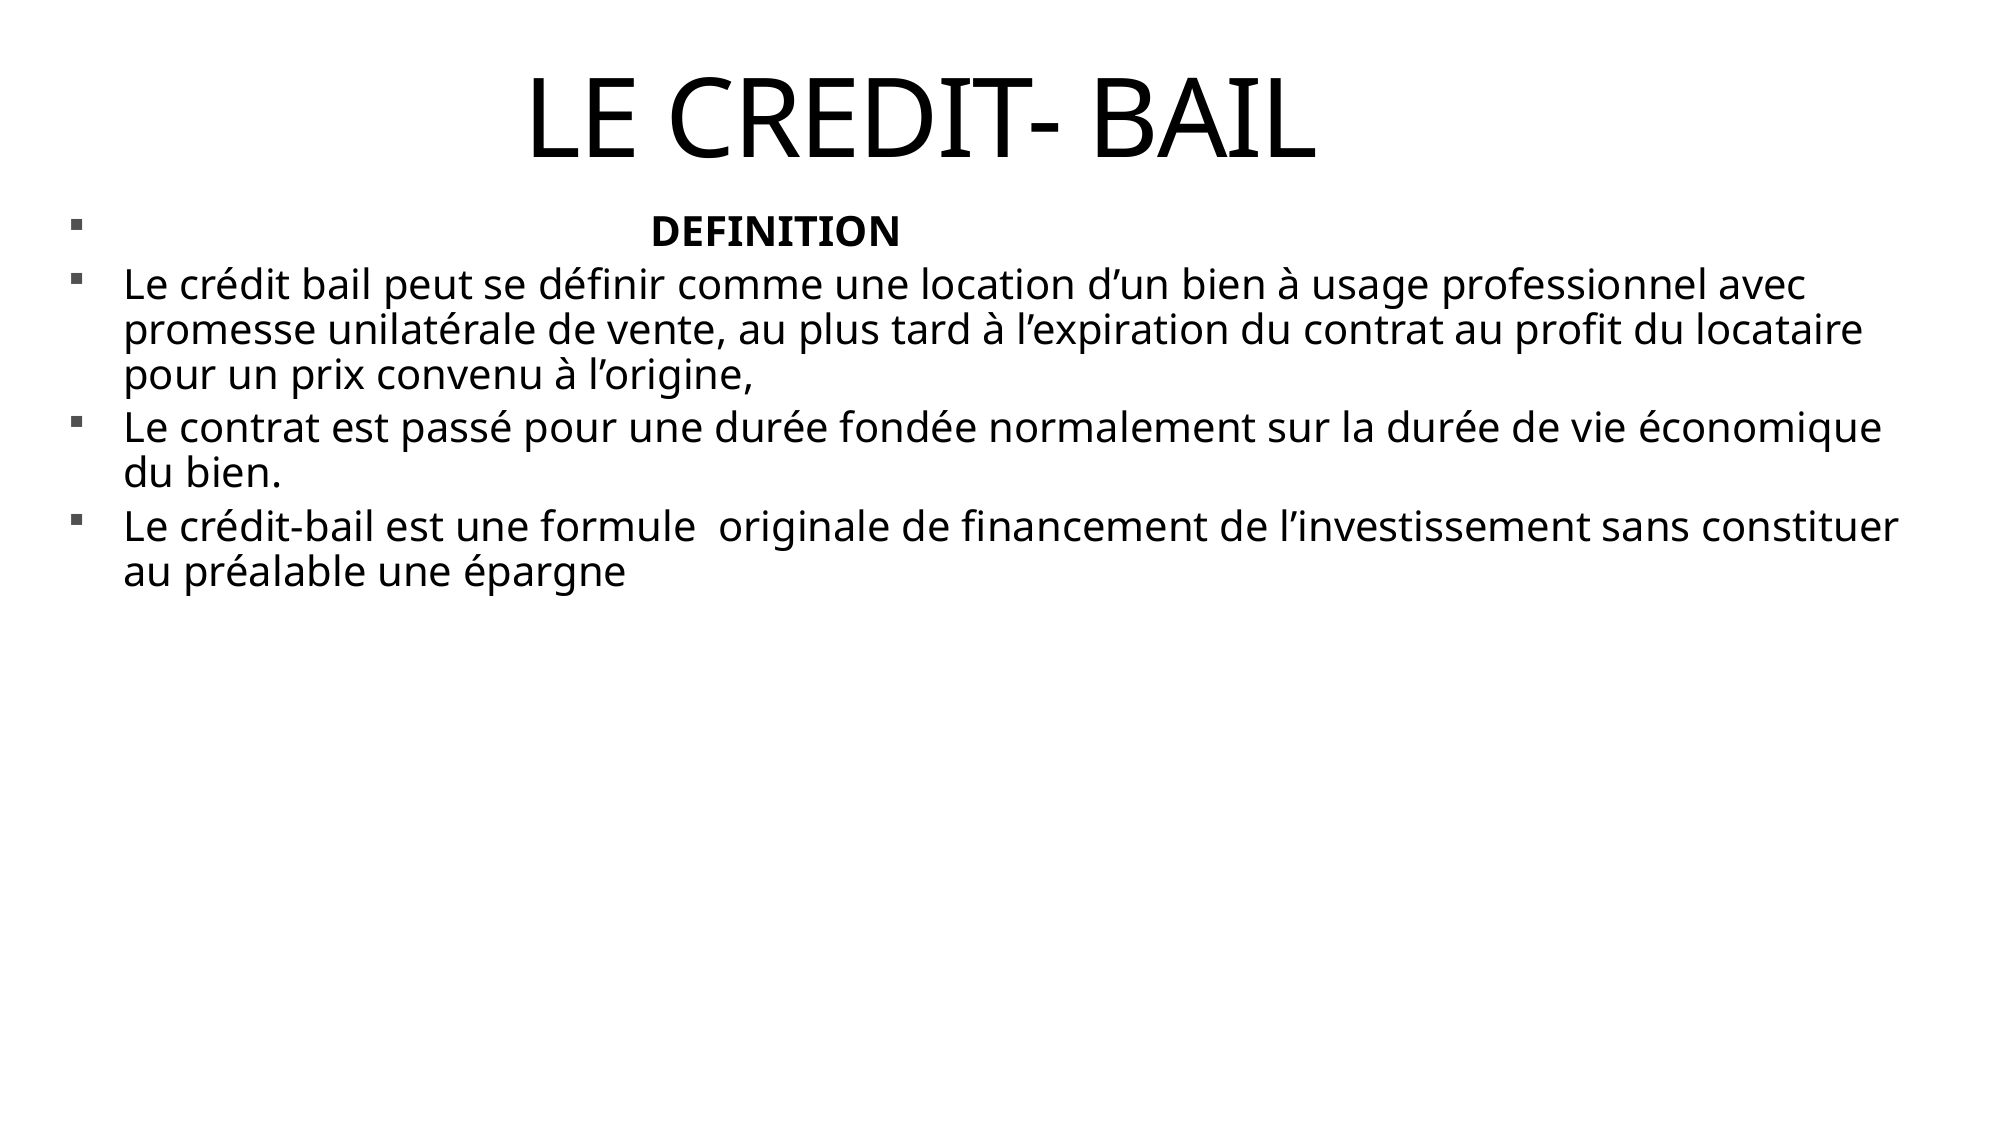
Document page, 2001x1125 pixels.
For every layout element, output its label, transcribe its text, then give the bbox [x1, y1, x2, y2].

title LE CREDIT- BAIL [44, 47, 1957, 196]
list DEFINITION Le crédit bail peut se définir comme une location d’un bien à usage professionnel avec promesse unilatérale de vente, au plus tard à l’expiration du contrat au profit du locataire pour un prix convenu à l’origine, Le contrat est passé pour une durée fondée normalement sur la durée de vie économique du bien. Le crédit-bail est une formule originale de financement de l’investissement sans constituer au préalable une épargne [44, 195, 1956, 630]
